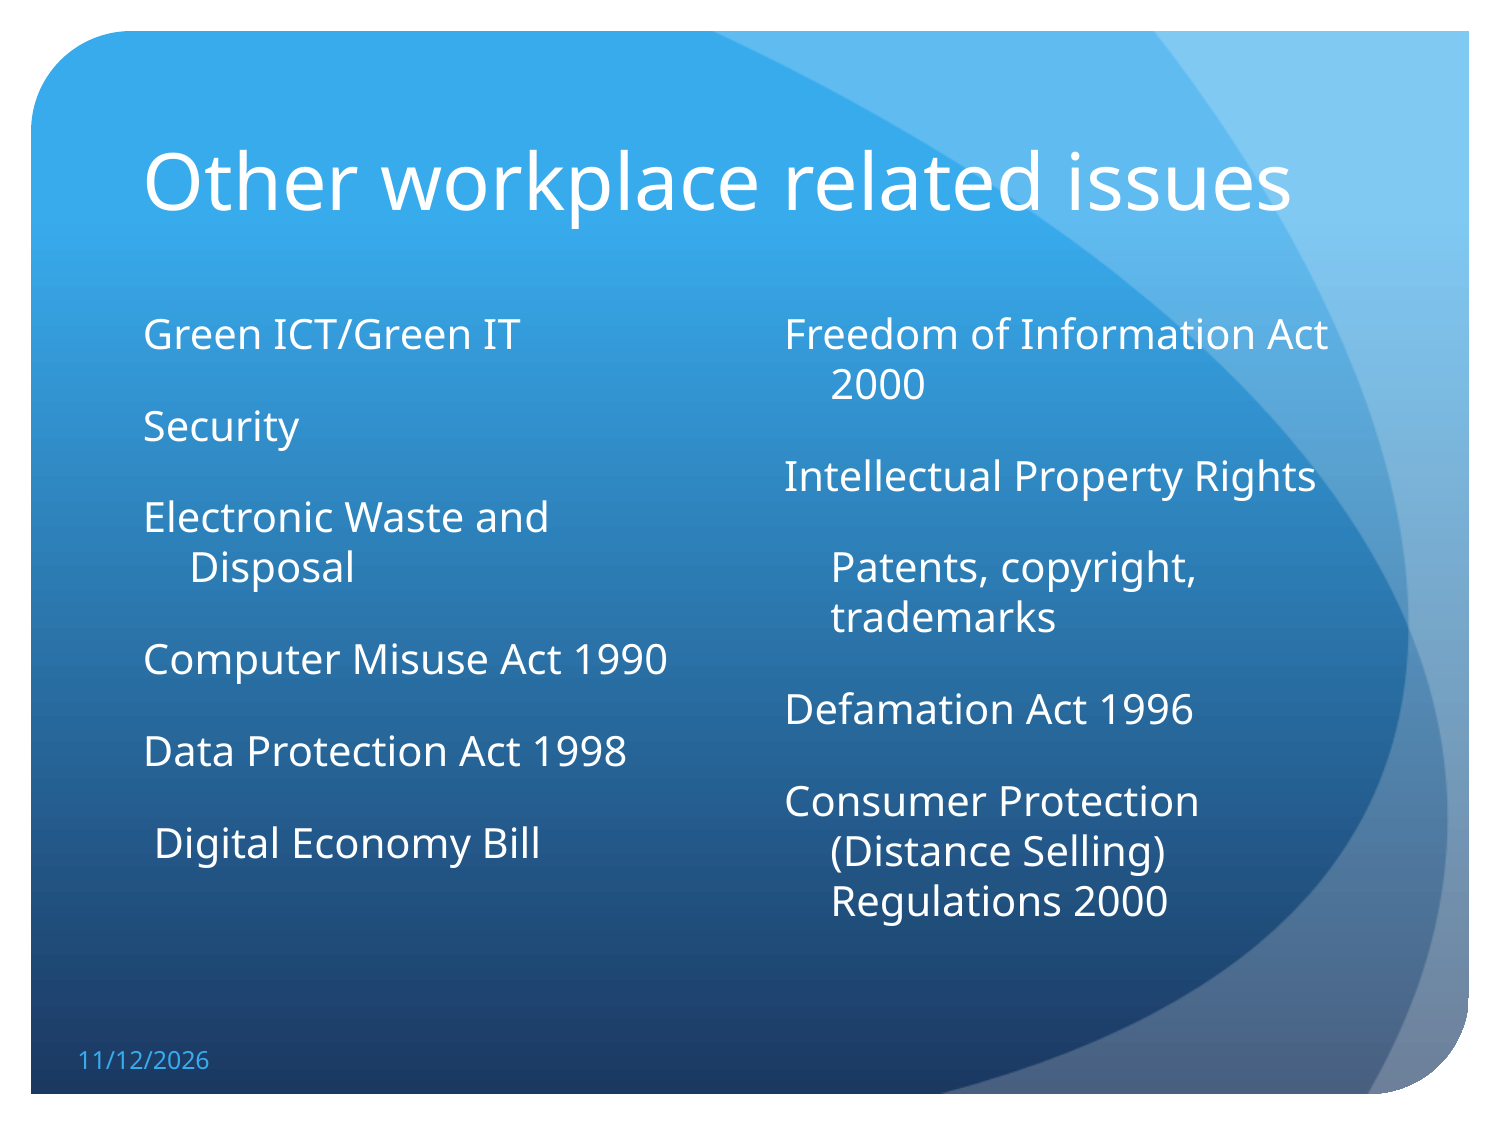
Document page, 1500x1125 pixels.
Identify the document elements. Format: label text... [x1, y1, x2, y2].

list Freedom of Information Act 2000 Intellectual Property Rights Patents, copyright, trademarks Defamation Act 1996 Consumer Protection (Distance Selling) Regulations 2000 [769, 299, 1370, 993]
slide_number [62, 1031, 373, 1092]
title Other workplace related issues [127, 62, 1372, 234]
picture [24, 30, 1473, 1094]
list Green ICT/Green IT Security Electronic Waste and Disposal Computer Misuse Act 1990 Data Protection Act 1998 Digital Economy Bill [127, 299, 728, 993]
